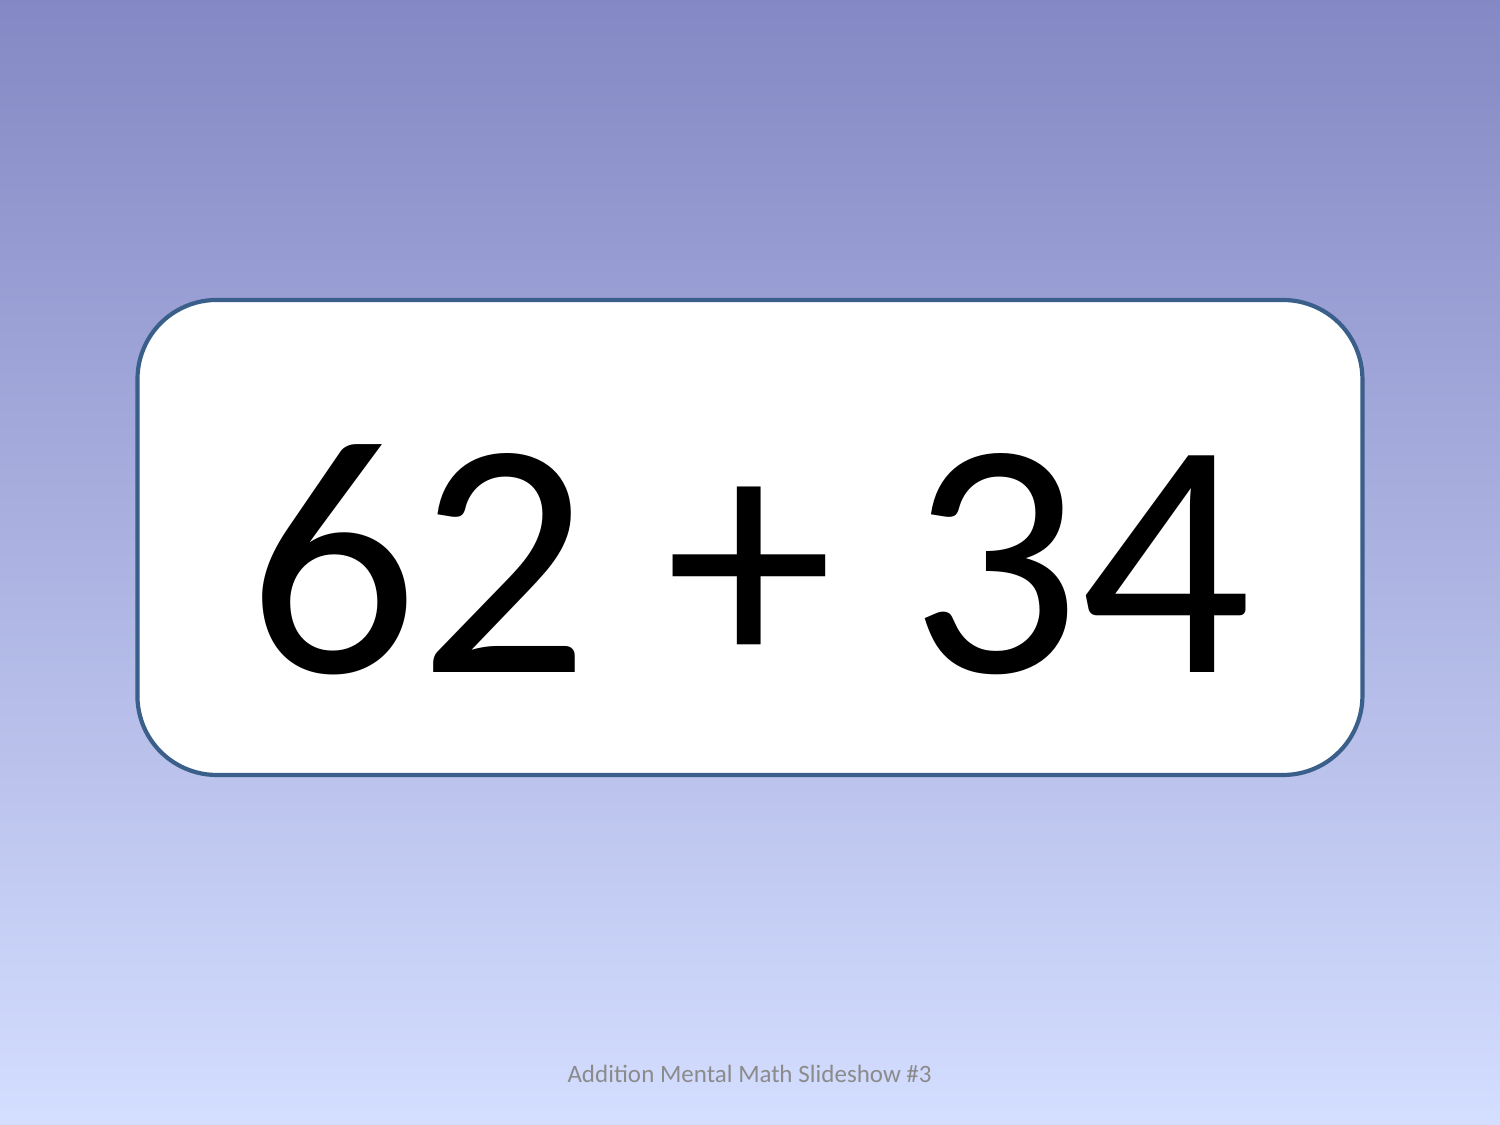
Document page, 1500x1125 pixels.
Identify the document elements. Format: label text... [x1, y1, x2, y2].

text_box 62 + 34 [135, 297, 1365, 778]
footer Addition Mental Math Slideshow #3 [512, 1042, 988, 1103]
